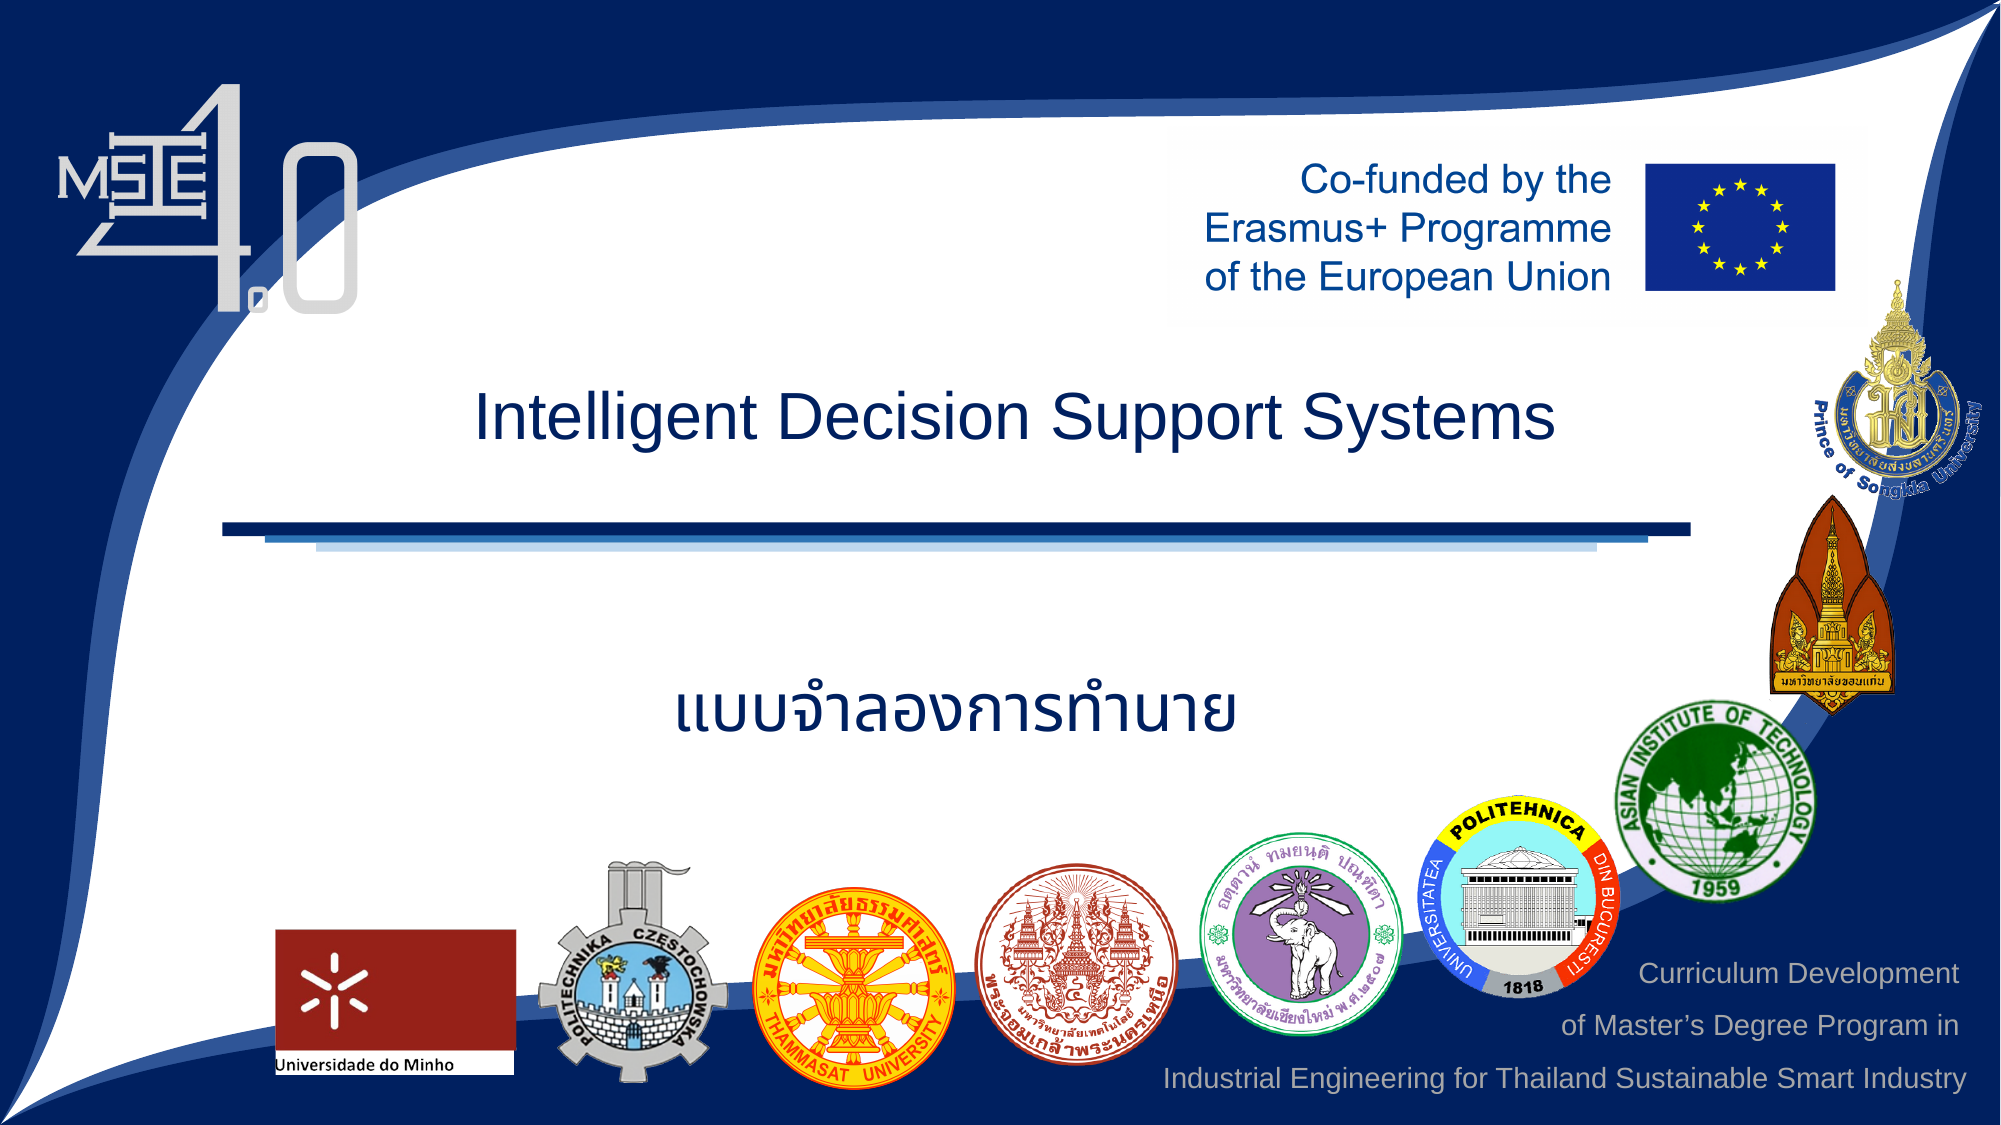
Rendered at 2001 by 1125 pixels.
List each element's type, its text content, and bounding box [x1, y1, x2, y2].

text_box Intelligent Decision Support Systems [222, 361, 1810, 546]
subtitle แบบจำลองการทำนาย [222, 602, 1691, 817]
picture [752, 887, 956, 1090]
picture [974, 126, 1984, 1066]
picture [235, 849, 740, 1106]
